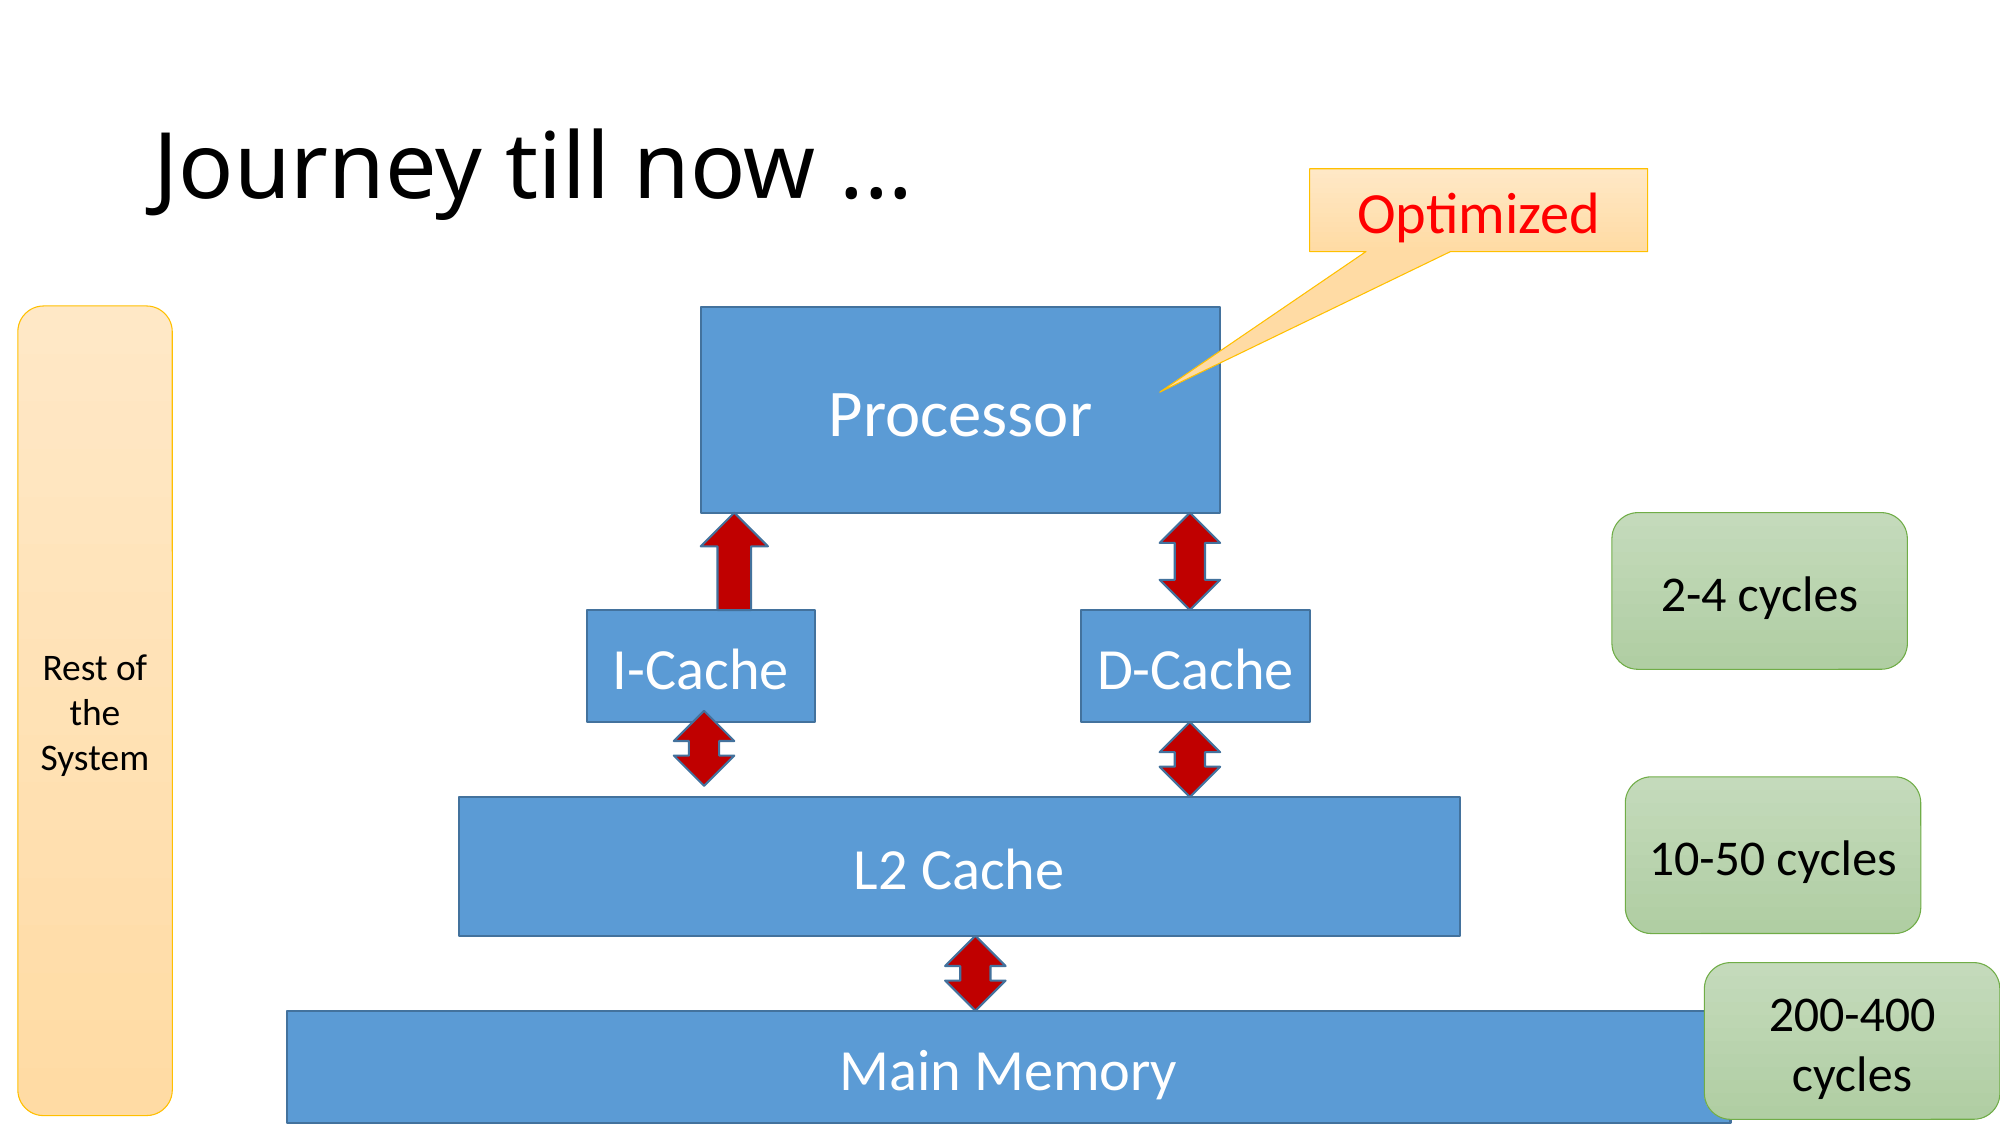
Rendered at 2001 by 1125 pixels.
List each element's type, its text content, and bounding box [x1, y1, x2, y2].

title Journey till now ... [138, 60, 1864, 278]
text_box D-Cache [1080, 609, 1311, 723]
text_box Rest of the System [17, 305, 173, 1117]
text_box 2-4 cycles [1611, 512, 1908, 670]
text_box [1158, 511, 1222, 611]
text_box 10-50 cycles [1624, 776, 1922, 935]
text_box Processor [700, 306, 1221, 514]
text_box [944, 935, 1007, 1012]
text_box Optimized [1159, 168, 1649, 393]
text_box Main Memory [286, 1010, 1732, 1124]
text_box I-Cache [586, 609, 816, 723]
text_box [699, 511, 769, 612]
text_box L2 Cache [458, 796, 1461, 937]
text_box [672, 710, 736, 787]
text_box 200-400 cycles [1703, 962, 2000, 1120]
text_box [1158, 721, 1222, 798]
